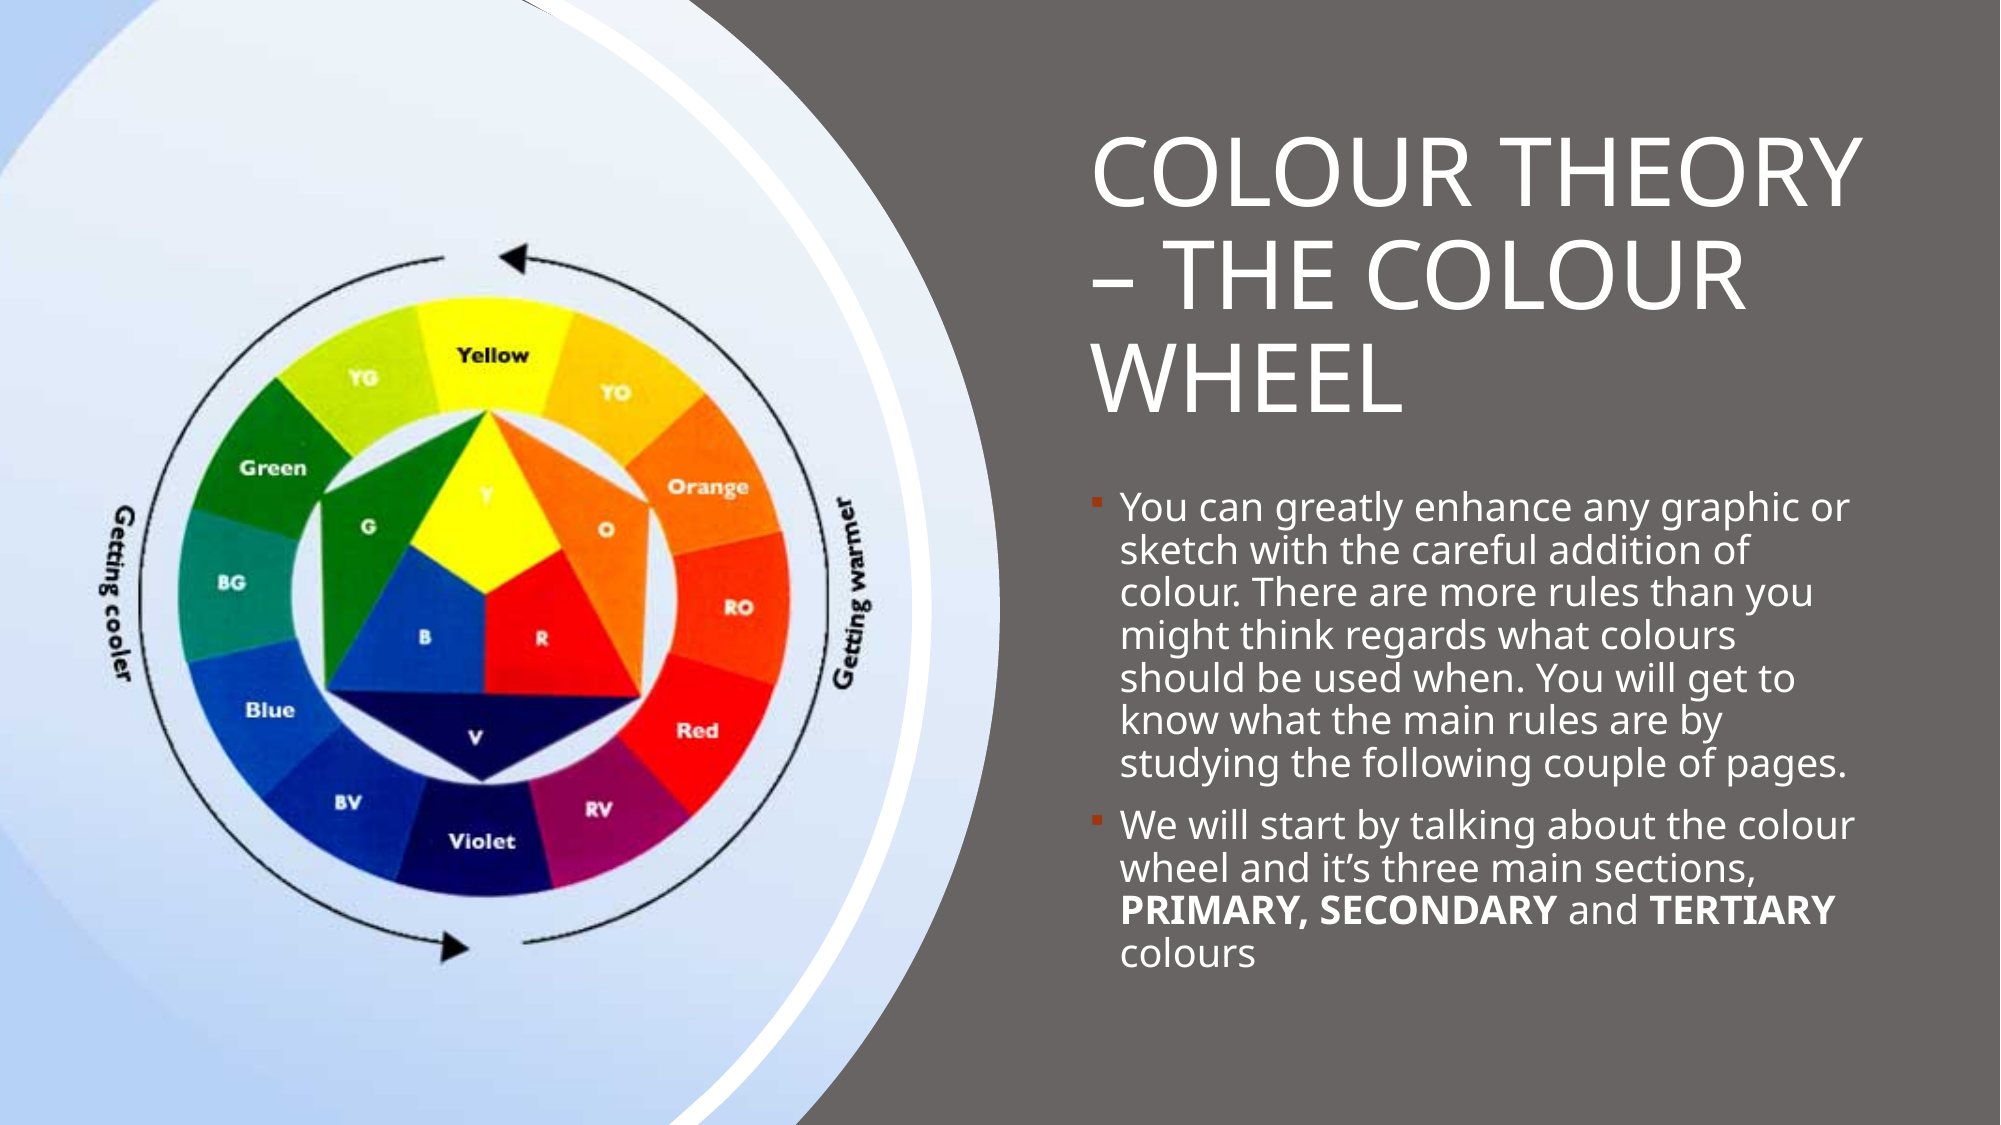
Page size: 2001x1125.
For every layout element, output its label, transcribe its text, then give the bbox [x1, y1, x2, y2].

title Colour Theory – The Colour Wheel [1074, 112, 1882, 445]
picture [0, 0, 1000, 1125]
text_box [1000, 0, 2000, 1125]
list You can greatly enhance any graphic or sketch with the careful addition of colour. There are more rules than you might think regards what colours should be used when. You will get to know what the main rules are by studying the following couple of pages. We will start by talking about the colour wheel and it’s three main sections, PRIMARY, SECONDARY and TERTIARY colours [1074, 480, 1882, 1013]
